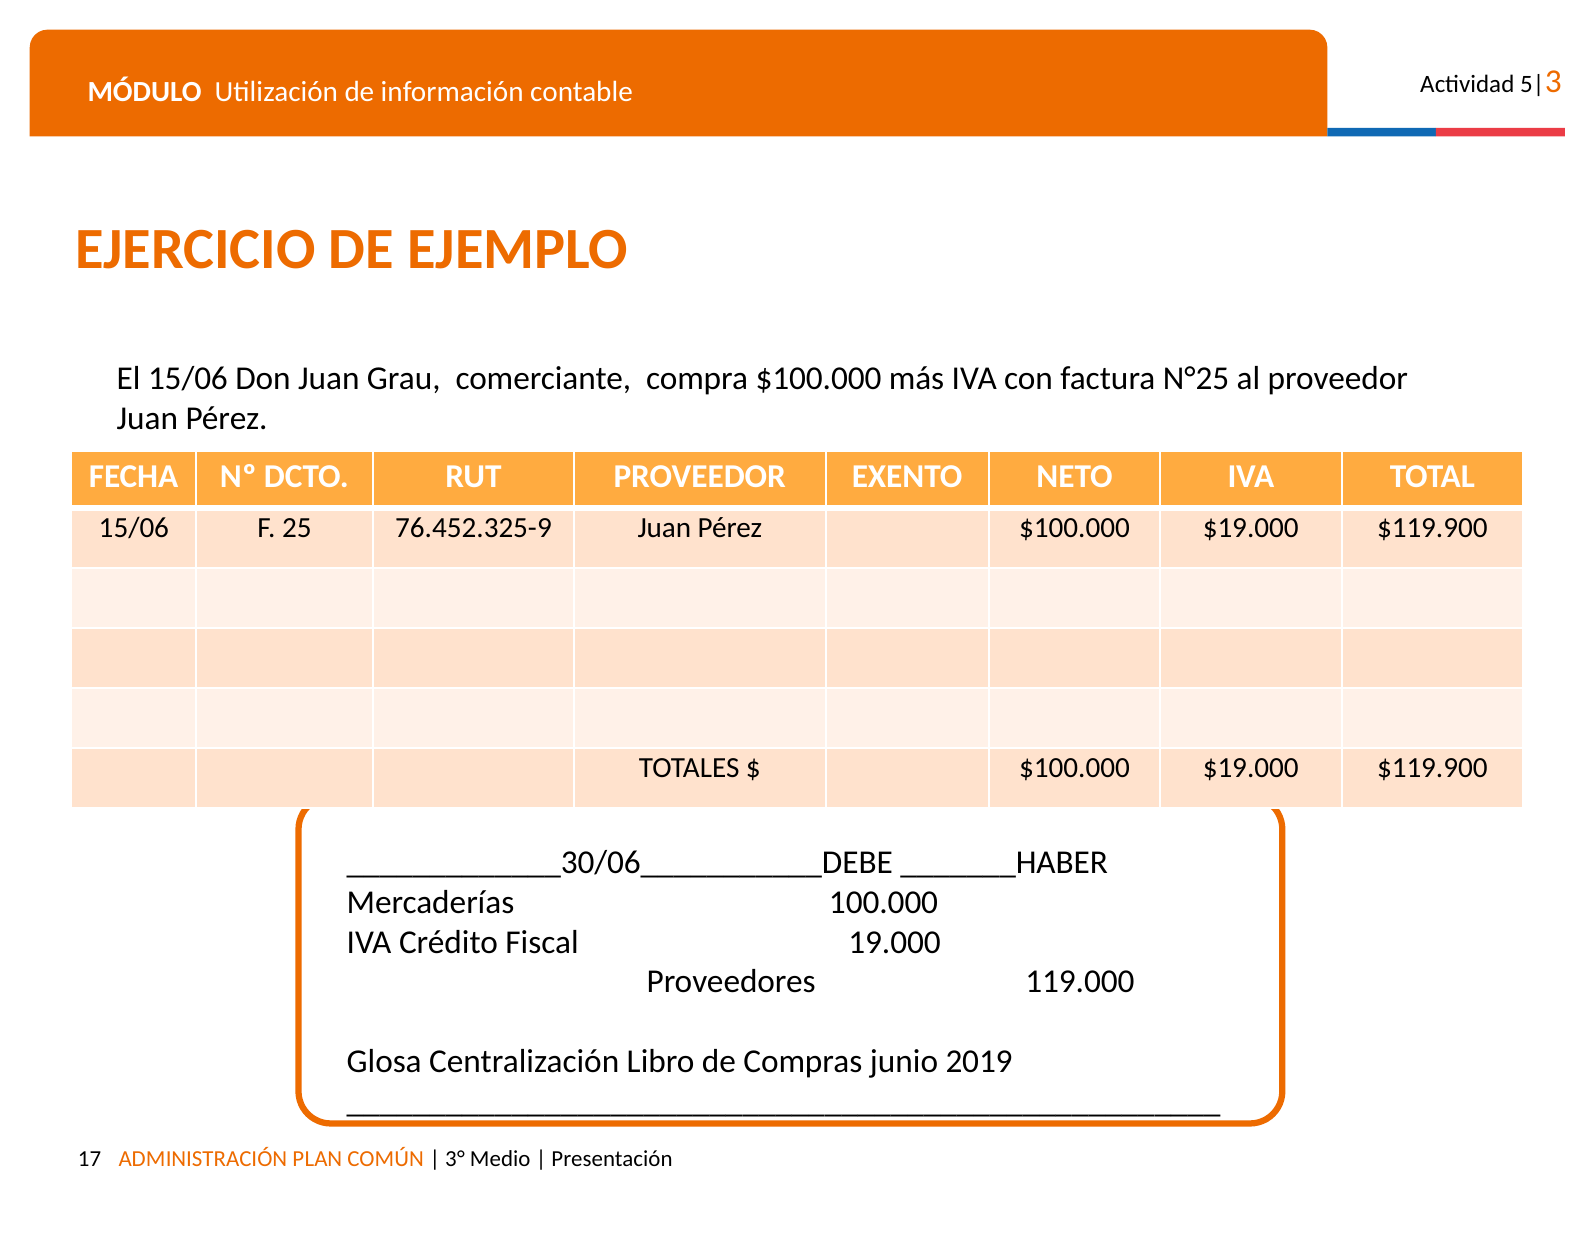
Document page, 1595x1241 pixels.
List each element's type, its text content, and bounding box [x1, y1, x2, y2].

table_cell $100.000 [990, 511, 1159, 567]
table_cell [72, 629, 195, 687]
table_cell [827, 511, 988, 567]
table_header RUT [374, 452, 573, 505]
table_cell [1343, 689, 1522, 747]
table_header PROVEEDOR [575, 452, 825, 505]
table_cell [990, 629, 1159, 687]
table_cell [575, 569, 825, 627]
table_cell [575, 629, 825, 687]
table_cell $119.900 [1343, 511, 1522, 567]
table_cell [827, 569, 988, 627]
table_cell [197, 569, 372, 627]
table_header Nº DCTO. [197, 452, 372, 505]
table_header NETO [990, 452, 1159, 505]
table_cell [827, 749, 988, 807]
table_cell $119.900 [1343, 749, 1522, 807]
table_cell [990, 569, 1159, 627]
table_cell [374, 689, 573, 747]
table_cell [374, 749, 573, 807]
table_cell [1161, 629, 1341, 687]
table_cell 15/06 [72, 511, 195, 567]
table_cell [72, 749, 195, 807]
table_cell [827, 629, 988, 687]
table_header FECHA [72, 452, 195, 505]
table_cell $19.000 [1161, 511, 1341, 567]
table_cell [990, 689, 1159, 747]
table_cell [1161, 689, 1341, 747]
text_box [298, 809, 1283, 1124]
table_cell $100.000 [990, 749, 1159, 807]
table_cell [575, 689, 825, 747]
table_cell [374, 569, 573, 627]
table_cell [72, 689, 195, 747]
table_cell [1343, 629, 1522, 687]
table_cell [1343, 569, 1522, 627]
table_cell $19.000 [1161, 749, 1341, 807]
table_cell F. 25 [197, 511, 372, 567]
text_box El 15/06 Don Juan Grau, comerciante, compra $100.000 más IVA con factura N°25 al proveedor Juan Pérez. [101, 279, 1485, 450]
table_cell 76.452.325-9 [374, 511, 573, 567]
table_header EXENTO [827, 452, 988, 505]
table_cell [72, 569, 195, 627]
table_header TOTAL [1343, 452, 1522, 505]
table_cell Juan Pérez [575, 511, 825, 567]
table_cell [374, 629, 573, 687]
table_cell TOTALES $ [575, 749, 825, 807]
table_cell [197, 629, 372, 687]
table_header IVA [1161, 452, 1341, 505]
table_cell [1161, 569, 1341, 627]
text_box EJERCICIO DE EJEMPLO [60, 226, 1529, 279]
table_cell [197, 689, 372, 747]
table_cell [827, 689, 988, 747]
table_cell [197, 749, 372, 807]
